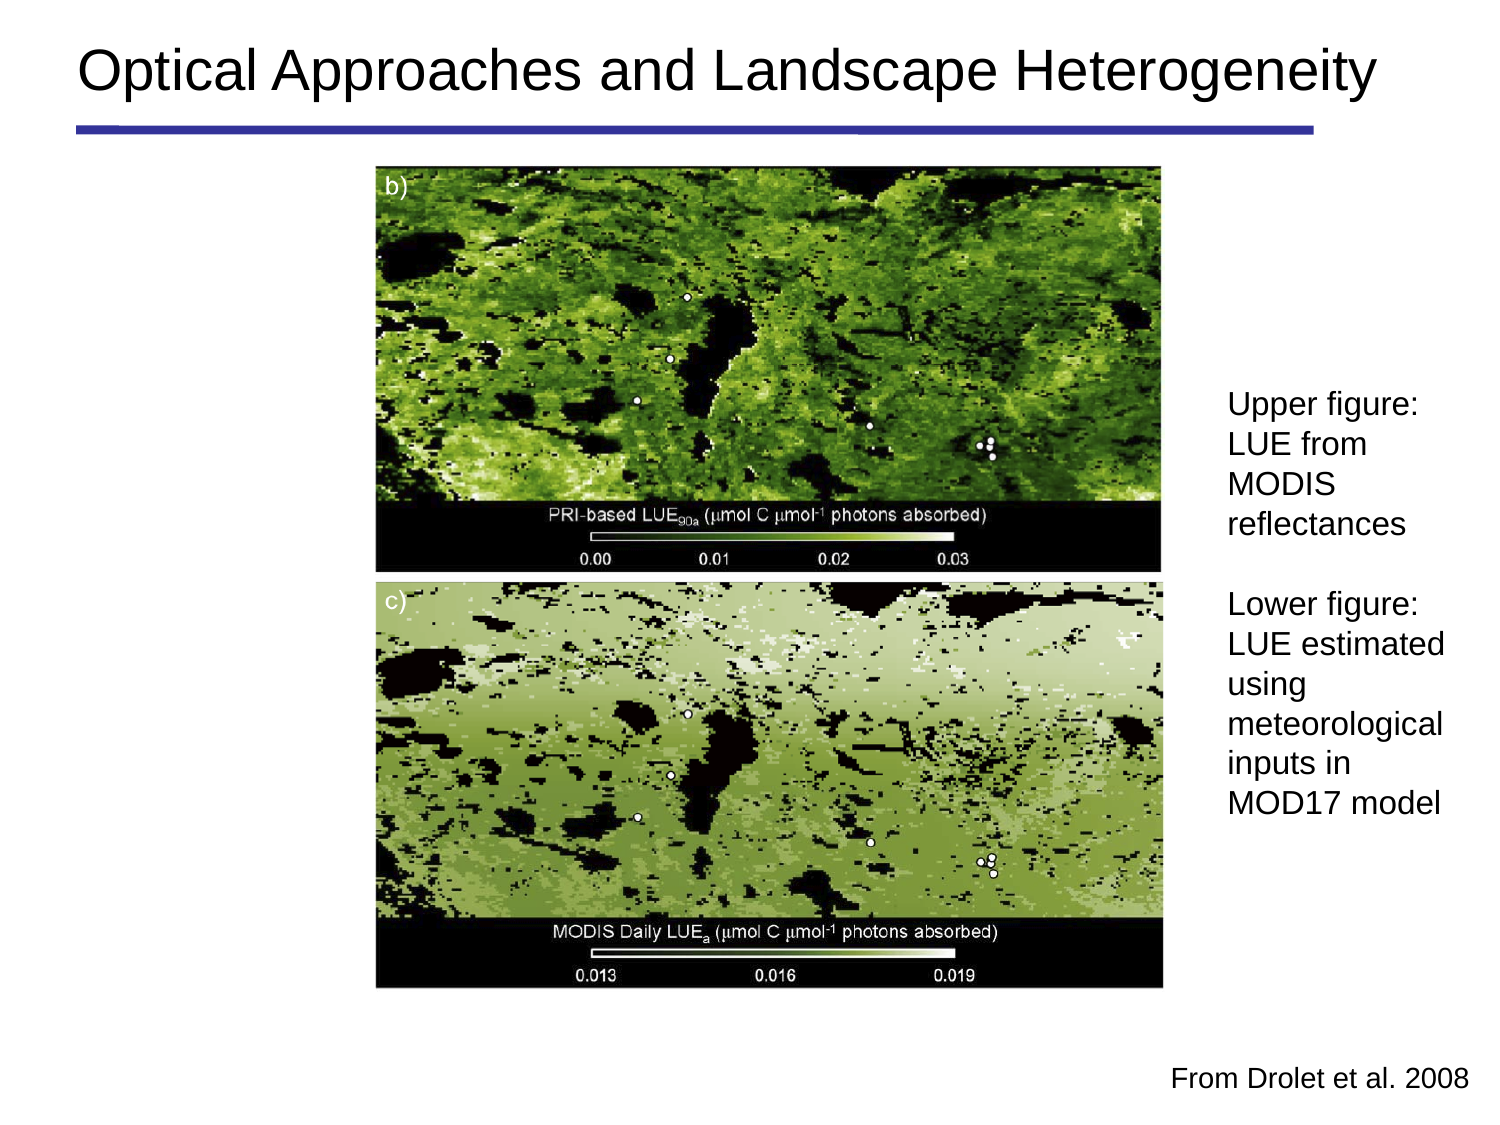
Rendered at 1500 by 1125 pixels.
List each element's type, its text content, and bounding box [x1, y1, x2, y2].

text_box Upper figure: LUE from MODIS reflectances Lower figure: LUE estimated using meteorological inputs in MOD17 model [1212, 374, 1465, 829]
picture [374, 162, 1166, 992]
text_box Optical Approaches and Landscape Heterogeneity [62, 24, 1463, 110]
text_box From Drolet et al. 2008 [1155, 1051, 1485, 1102]
